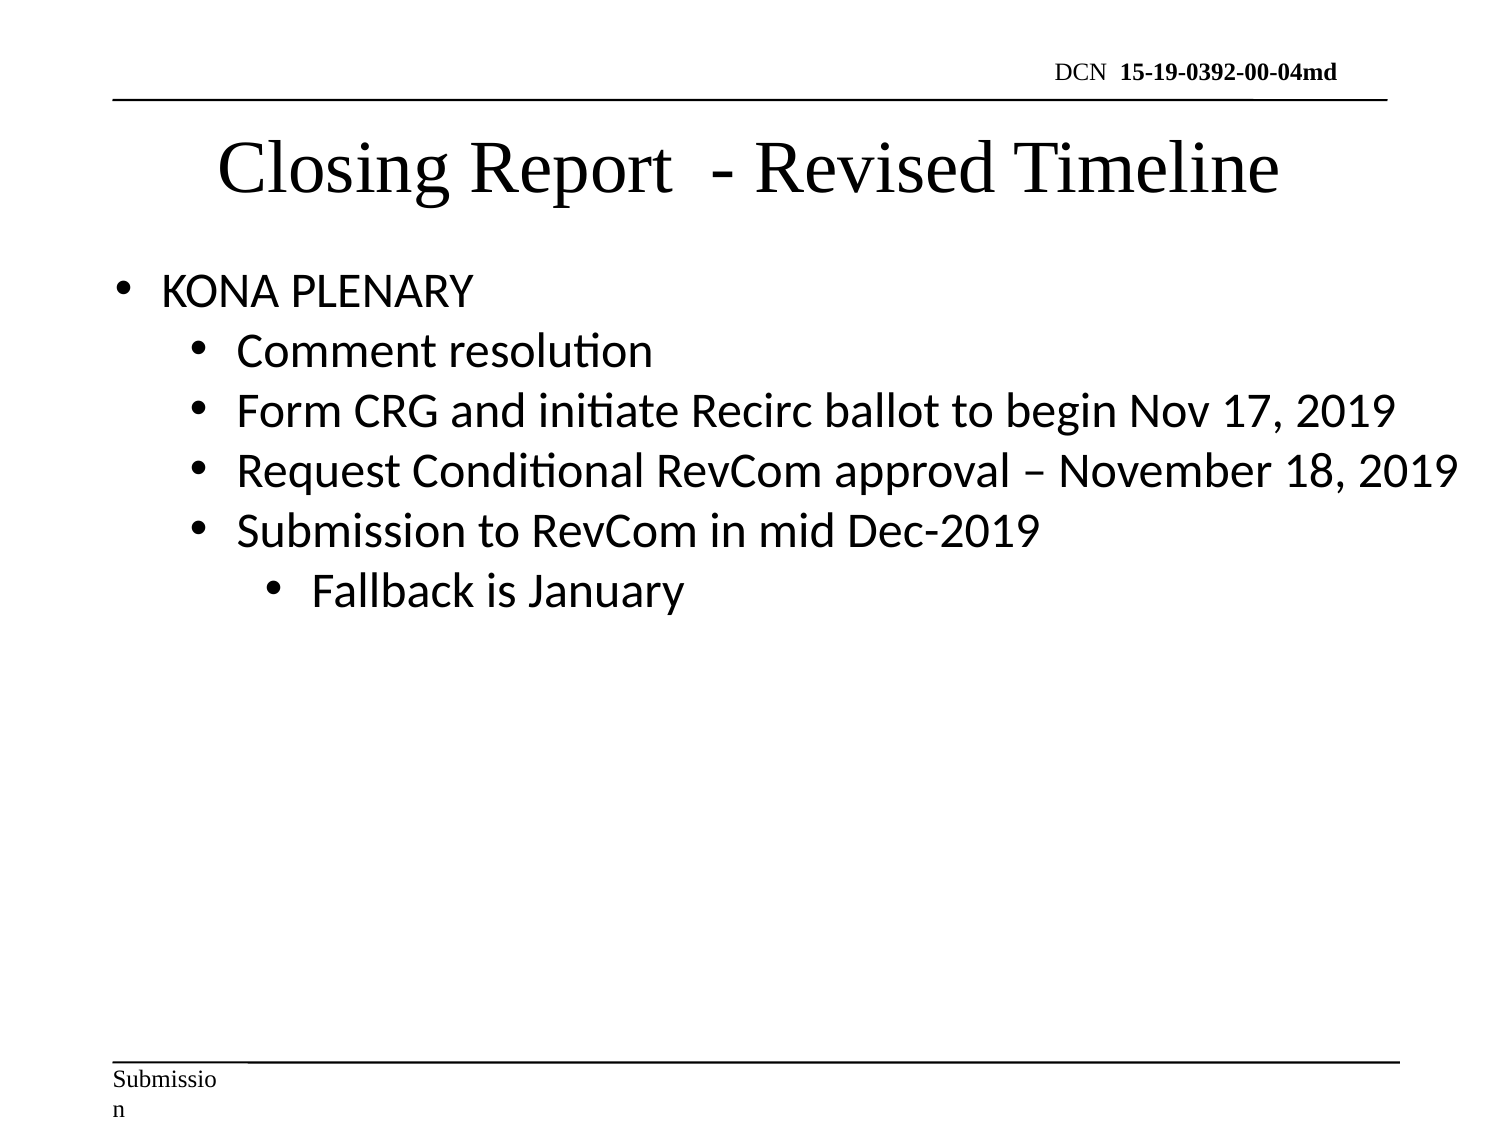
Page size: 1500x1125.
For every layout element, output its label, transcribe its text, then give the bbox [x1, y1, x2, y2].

title Closing Report - Revised Timeline [112, 75, 1388, 249]
text_box KONA PLENARY Comment resolution Form CRG and initiate Recirc ballot to begin Nov 17, 2019 Request Conditional RevCom approval – November 18, 2019 Submission to RevCom in mid Dec-2019 Fallback is January [99, 249, 1500, 625]
